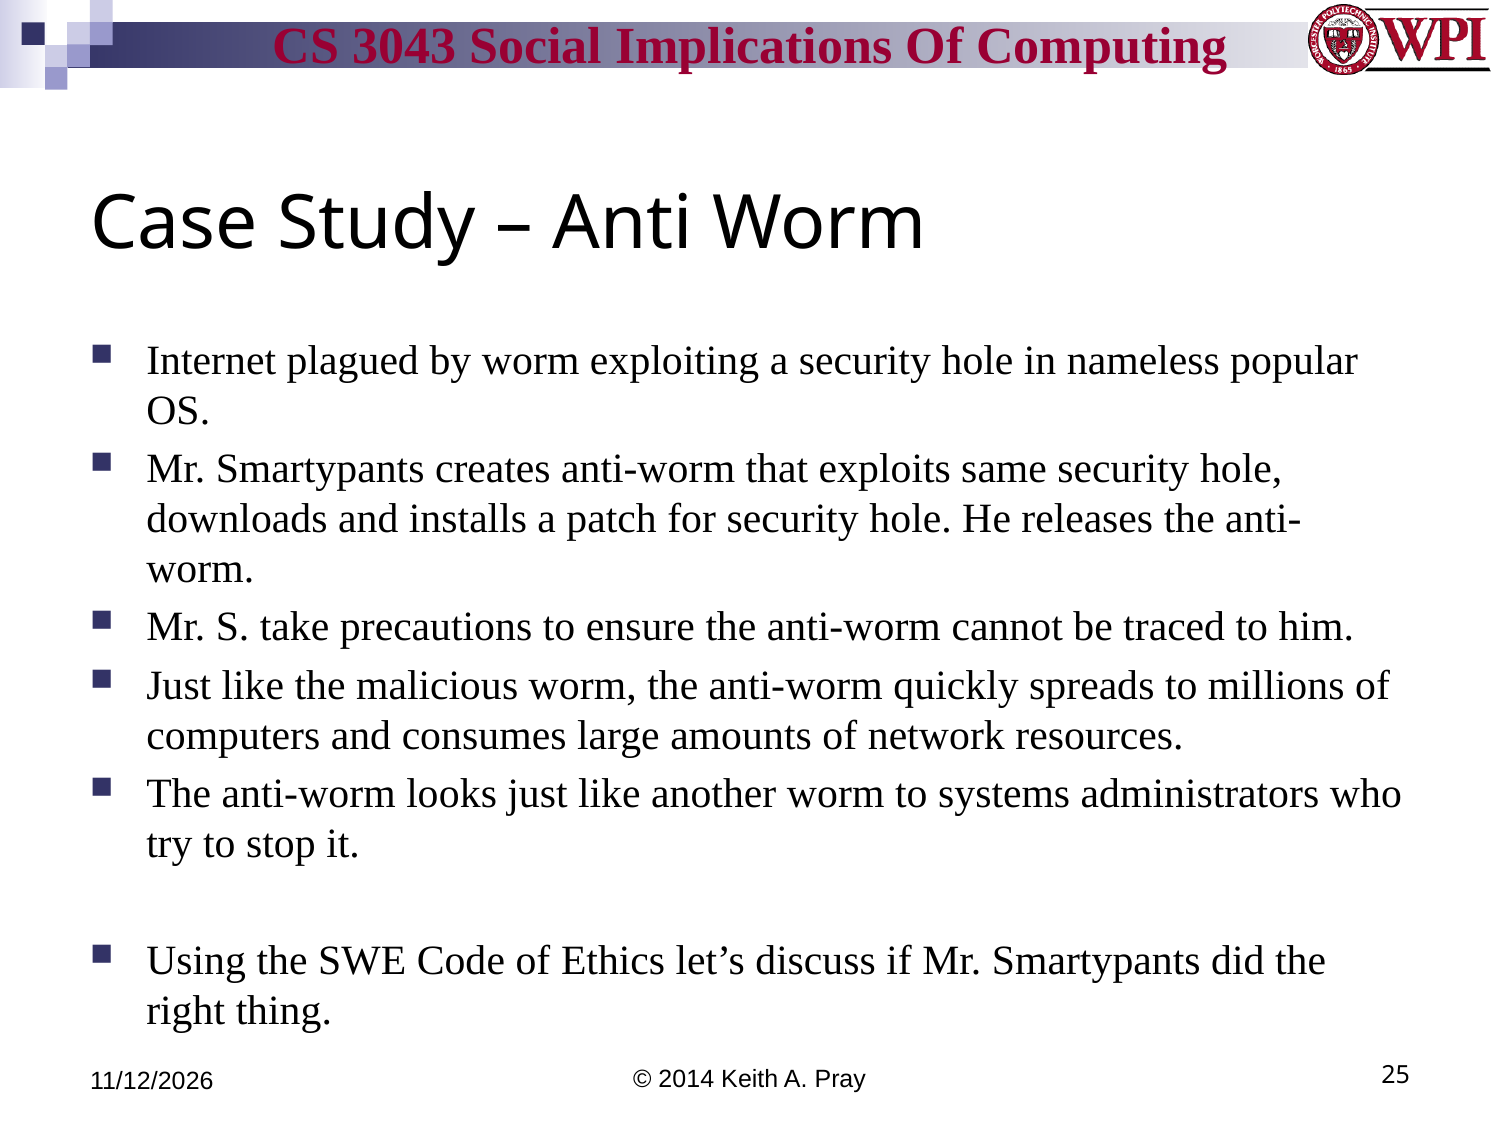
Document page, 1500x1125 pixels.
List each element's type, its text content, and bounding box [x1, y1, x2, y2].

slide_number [74, 1024, 426, 1103]
picture [1308, 3, 1500, 75]
list Internet plagued by worm exploiting a security hole in nameless popular OS. Mr. Smartypants creates anti-worm that exploits same security hole, downloads and installs a patch for security hole. He releases the anti-worm. Mr. S. take precautions to ensure the anti-worm cannot be traced to him. Just like the malicious worm, the anti-worm quickly spreads to millions of computers and consumes large amounts of network resources. The anti-worm looks just like another worm to systems administrators who try to stop it. Using the SWE Code of Ethics let’s discuss if Mr. Smartypants did the right thing. [74, 324, 1426, 963]
slide_number 25 [1074, 1024, 1426, 1101]
footer © 2014 Keith A. Pray [512, 1024, 988, 1101]
title Case Study – Anti Worm [74, 124, 1426, 313]
